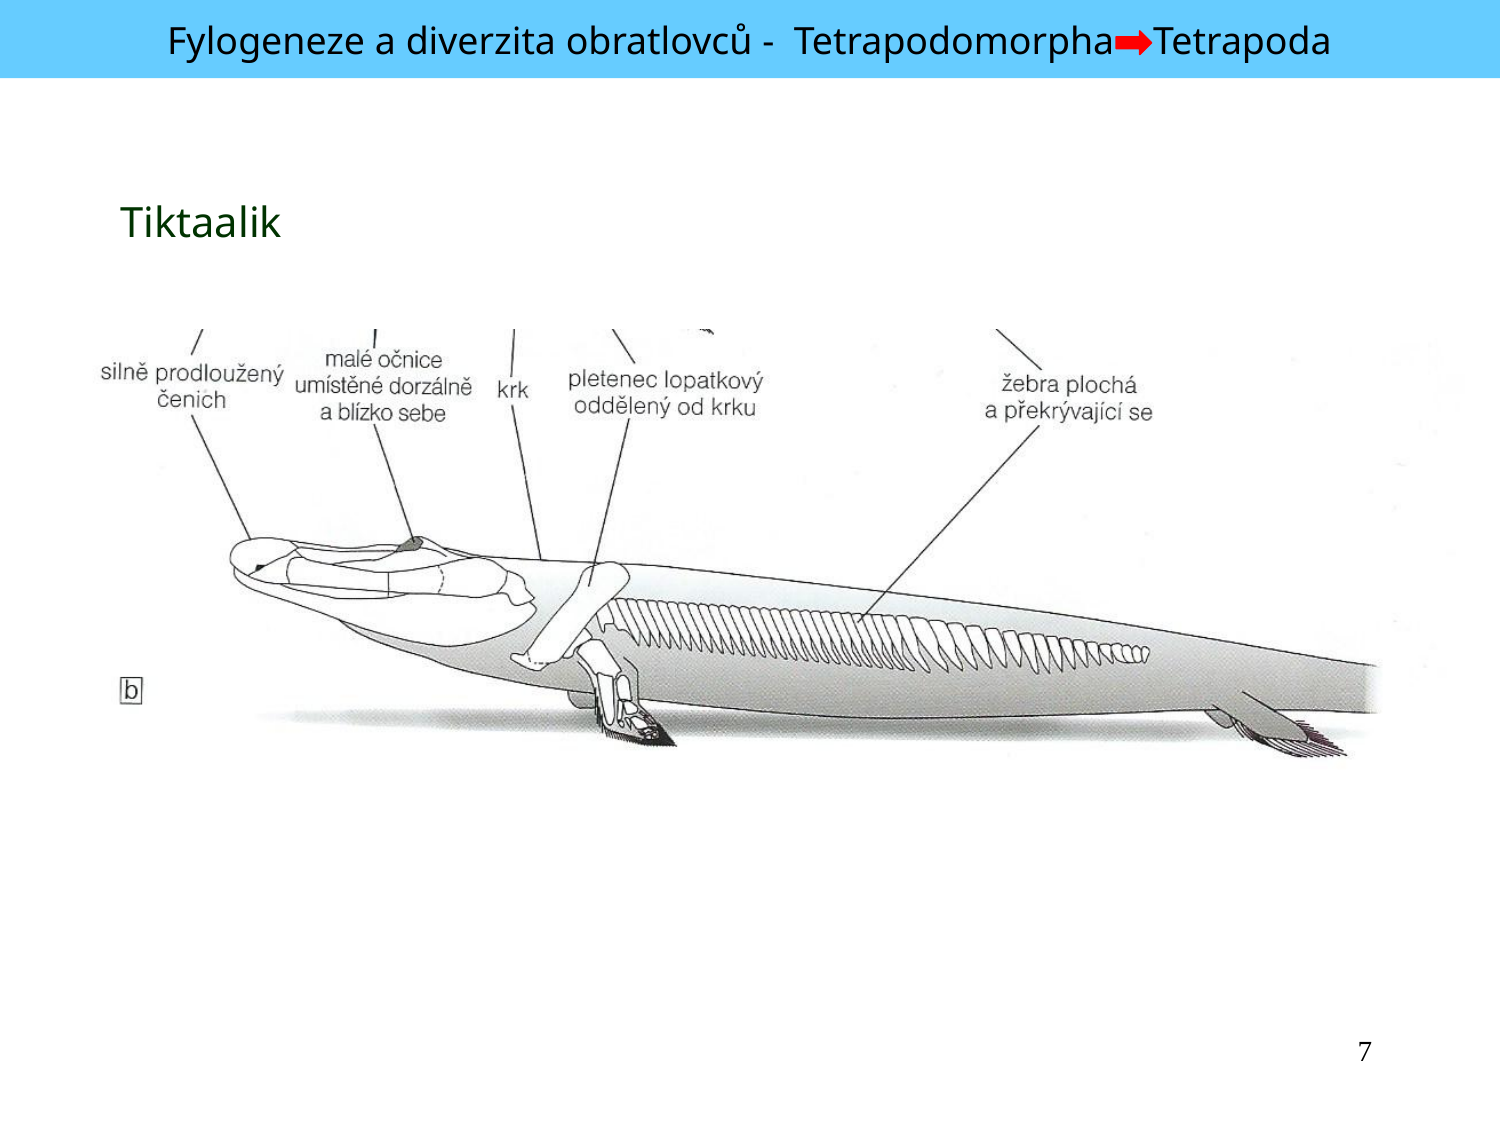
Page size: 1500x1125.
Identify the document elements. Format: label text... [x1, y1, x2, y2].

slide_number 7 [1074, 1025, 1388, 1100]
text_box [0, 0, 1500, 79]
text_box Tiktaalik [105, 188, 298, 253]
picture [29, 329, 1474, 788]
